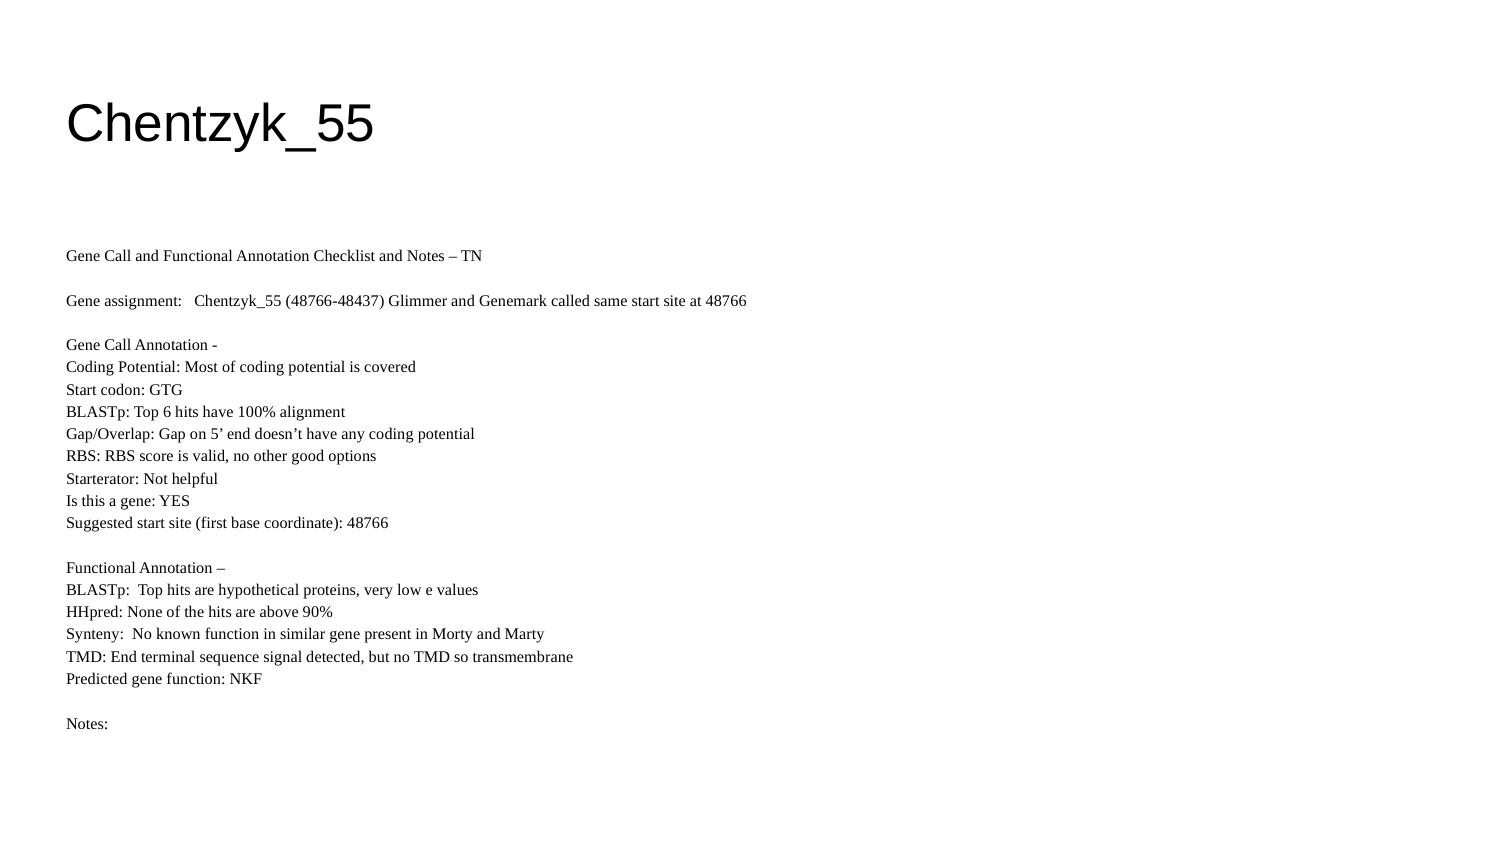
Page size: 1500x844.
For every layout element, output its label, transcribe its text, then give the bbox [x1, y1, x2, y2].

title Chentzyk_55 [51, 72, 1449, 167]
list Gene Call and Functional Annotation Checklist and Notes – TN Gene assignment: Chentzyk_55 (48766-48437) Glimmer and Genemark called same start site at 48766 Gene Call Annotation - Coding Potential: Most of coding potential is covered Start codon: GTG BLASTp: Top 6 hits have 100% alignment Gap/Overlap: Gap on 5’ end doesn’t have any coding potential RBS: RBS score is valid, no other good options Starterator: Not helpful Is this a gene: YES Suggested start site (first base coordinate): 48766 Functional Annotation – BLASTp: Top hits are hypothetical proteins, very low e values HHpred: None of the hits are above 90% Synteny: No known function in similar gene present in Morty and Marty TMD: End terminal sequence signal detected, but no TMD so transmembrane Predicted gene function: NKF Notes: [51, 189, 1449, 750]
